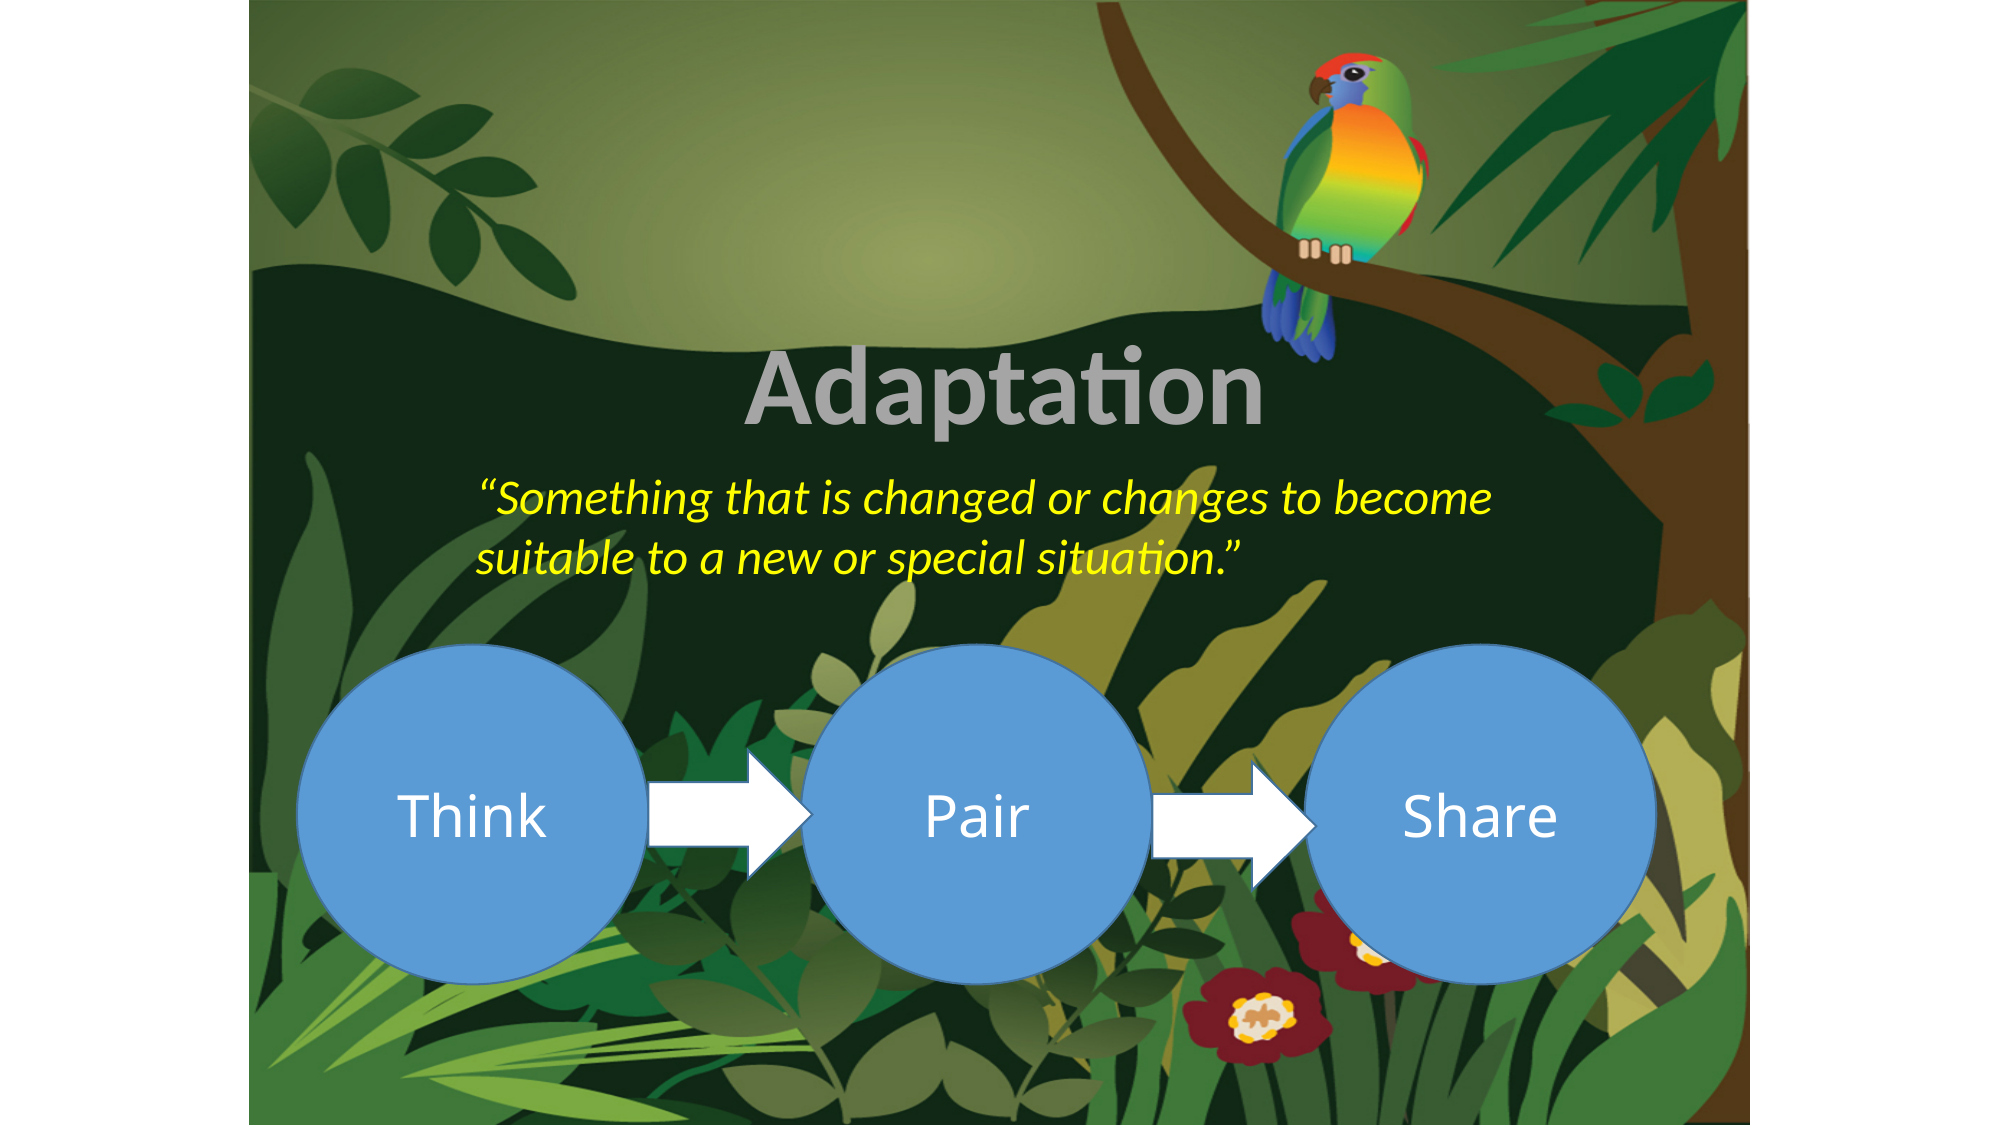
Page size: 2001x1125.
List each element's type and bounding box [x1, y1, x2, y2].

picture [249, 0, 1750, 1125]
